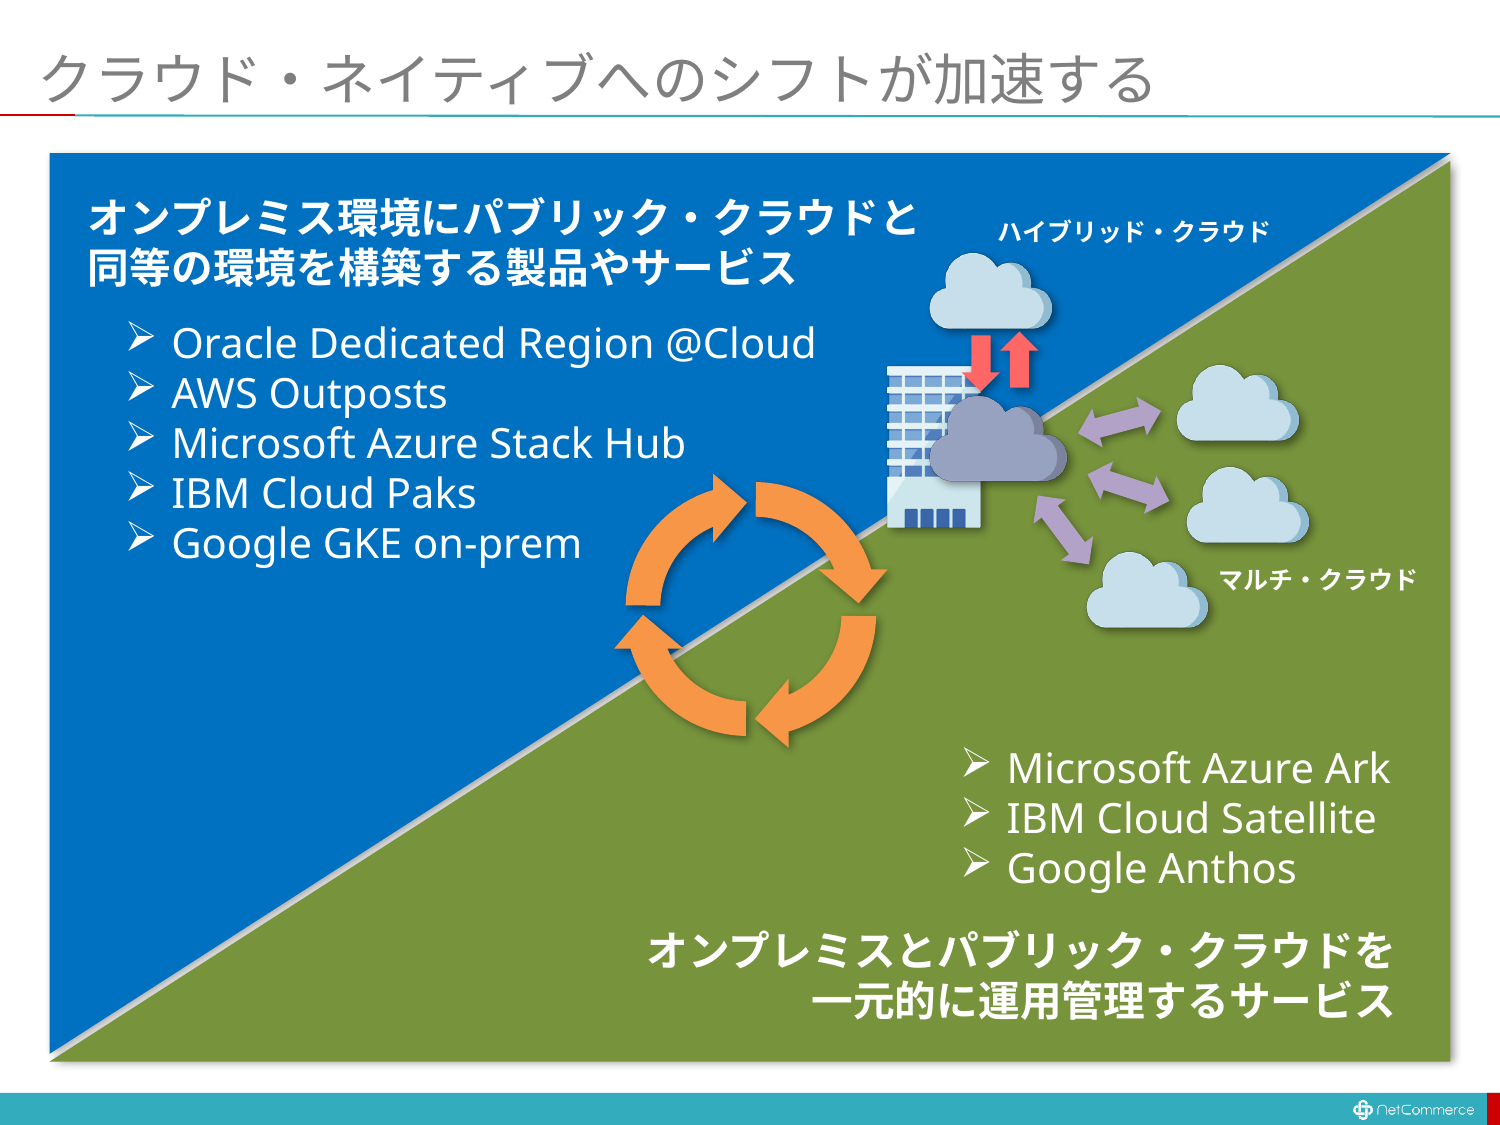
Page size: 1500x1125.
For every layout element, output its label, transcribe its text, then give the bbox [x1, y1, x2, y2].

picture [1084, 340, 1310, 652]
text_box ハイブリッド・クラウド [982, 208, 1287, 254]
text_box [612, 617, 749, 739]
picture [832, 228, 1068, 549]
text_box マルチ・クラウド [1215, 557, 1434, 603]
picture [1352, 1098, 1474, 1120]
text_box Oracle Dedicated Region @Cloud AWS Outposts Microsoft Azure Stack Hub IBM Cloud Paks Google GKE on-prem [83, 309, 833, 575]
text_box [1085, 459, 1172, 516]
text_box Microsoft Azure Ark IBM Cloud Satellite Google Anthos [918, 734, 1407, 900]
text_box [623, 471, 750, 608]
text_box [47, 151, 1453, 1056]
text_box オンプレミス環境にパブリック・クラウドと 同等の環境を構築する製品やサービス [73, 184, 936, 300]
text_box [1038, 514, 1080, 566]
text_box [1076, 394, 1164, 450]
text_box オンプレミスとパブリック・クラウドを 一元的に運用管理するサービス [631, 917, 1411, 1032]
text_box [753, 479, 890, 606]
title クラウド・ネイティブへのシフトが加速する [37, 43, 1463, 112]
text_box [47, 159, 1453, 1064]
text_box [758, 613, 879, 750]
